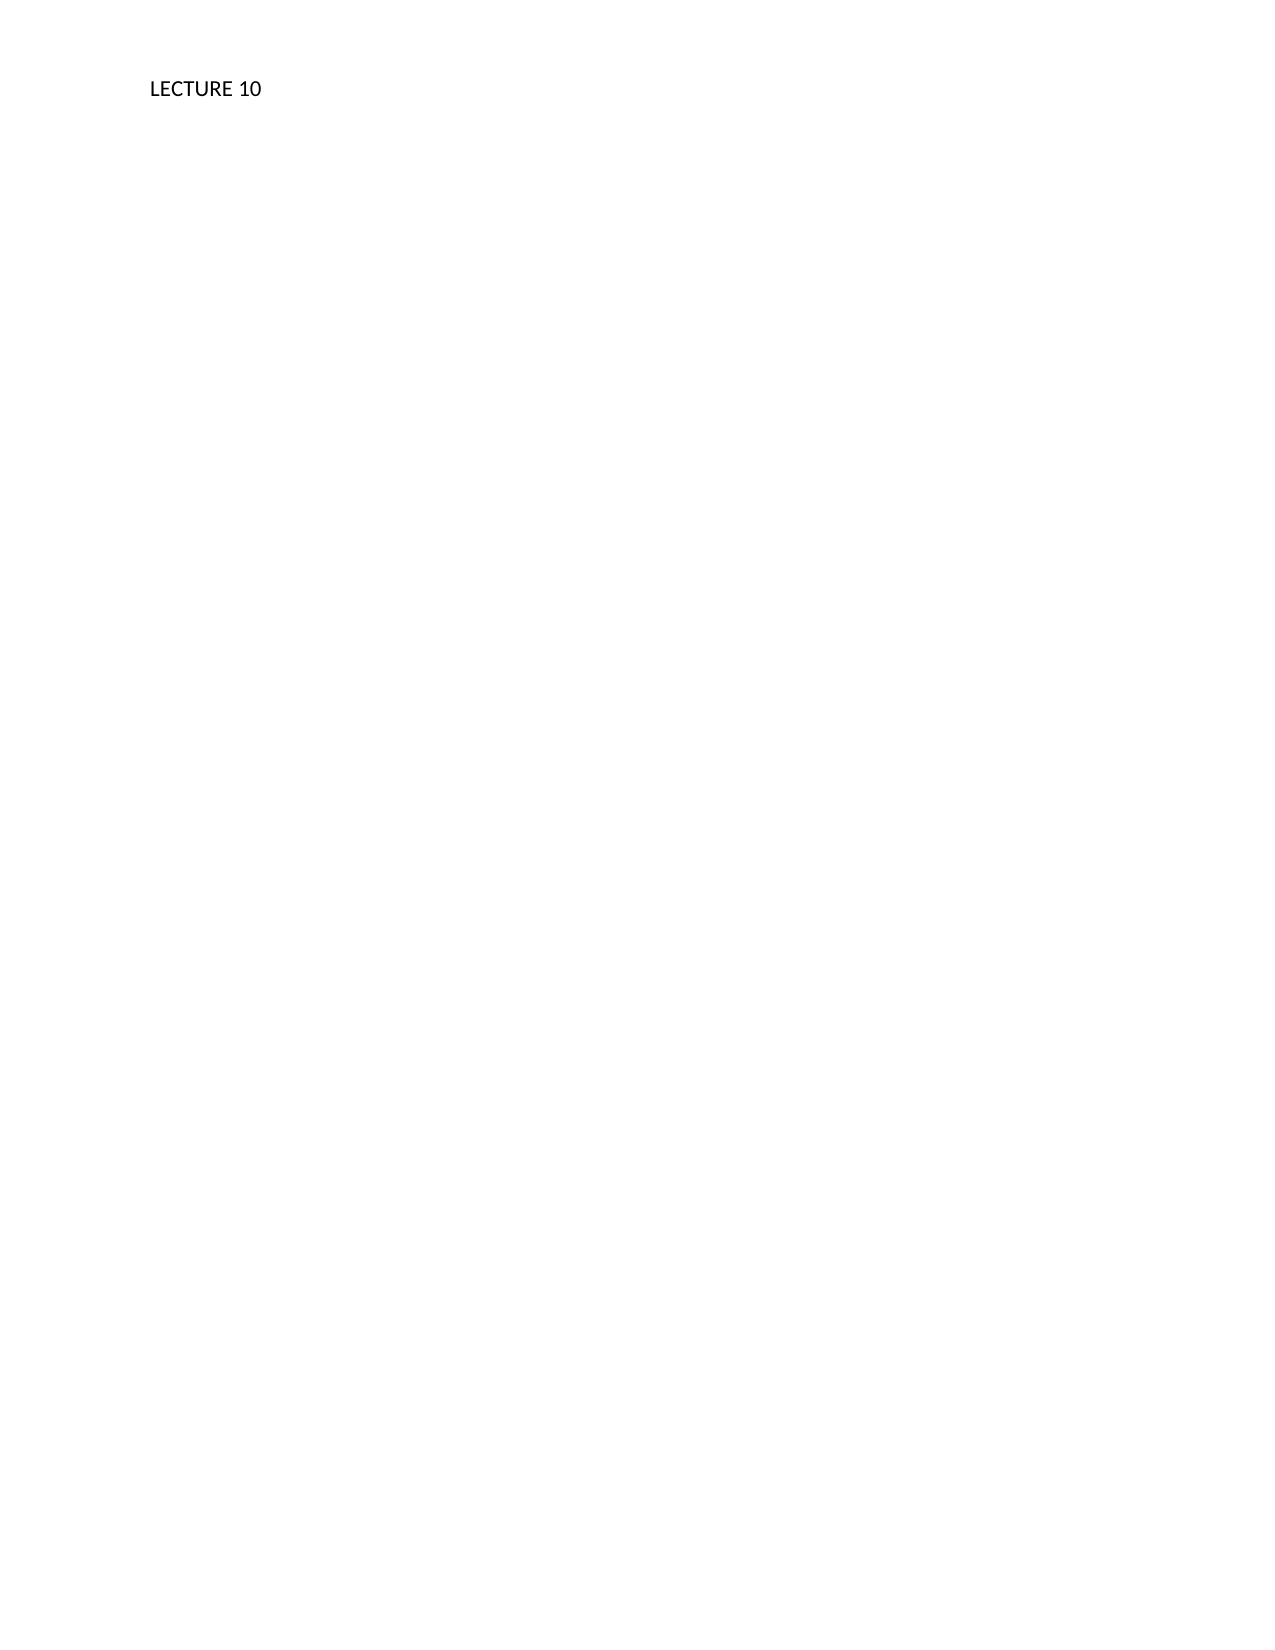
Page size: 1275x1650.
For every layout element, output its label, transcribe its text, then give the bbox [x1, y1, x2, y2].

text_box LECTURE 10 [147, 73, 264, 105]
